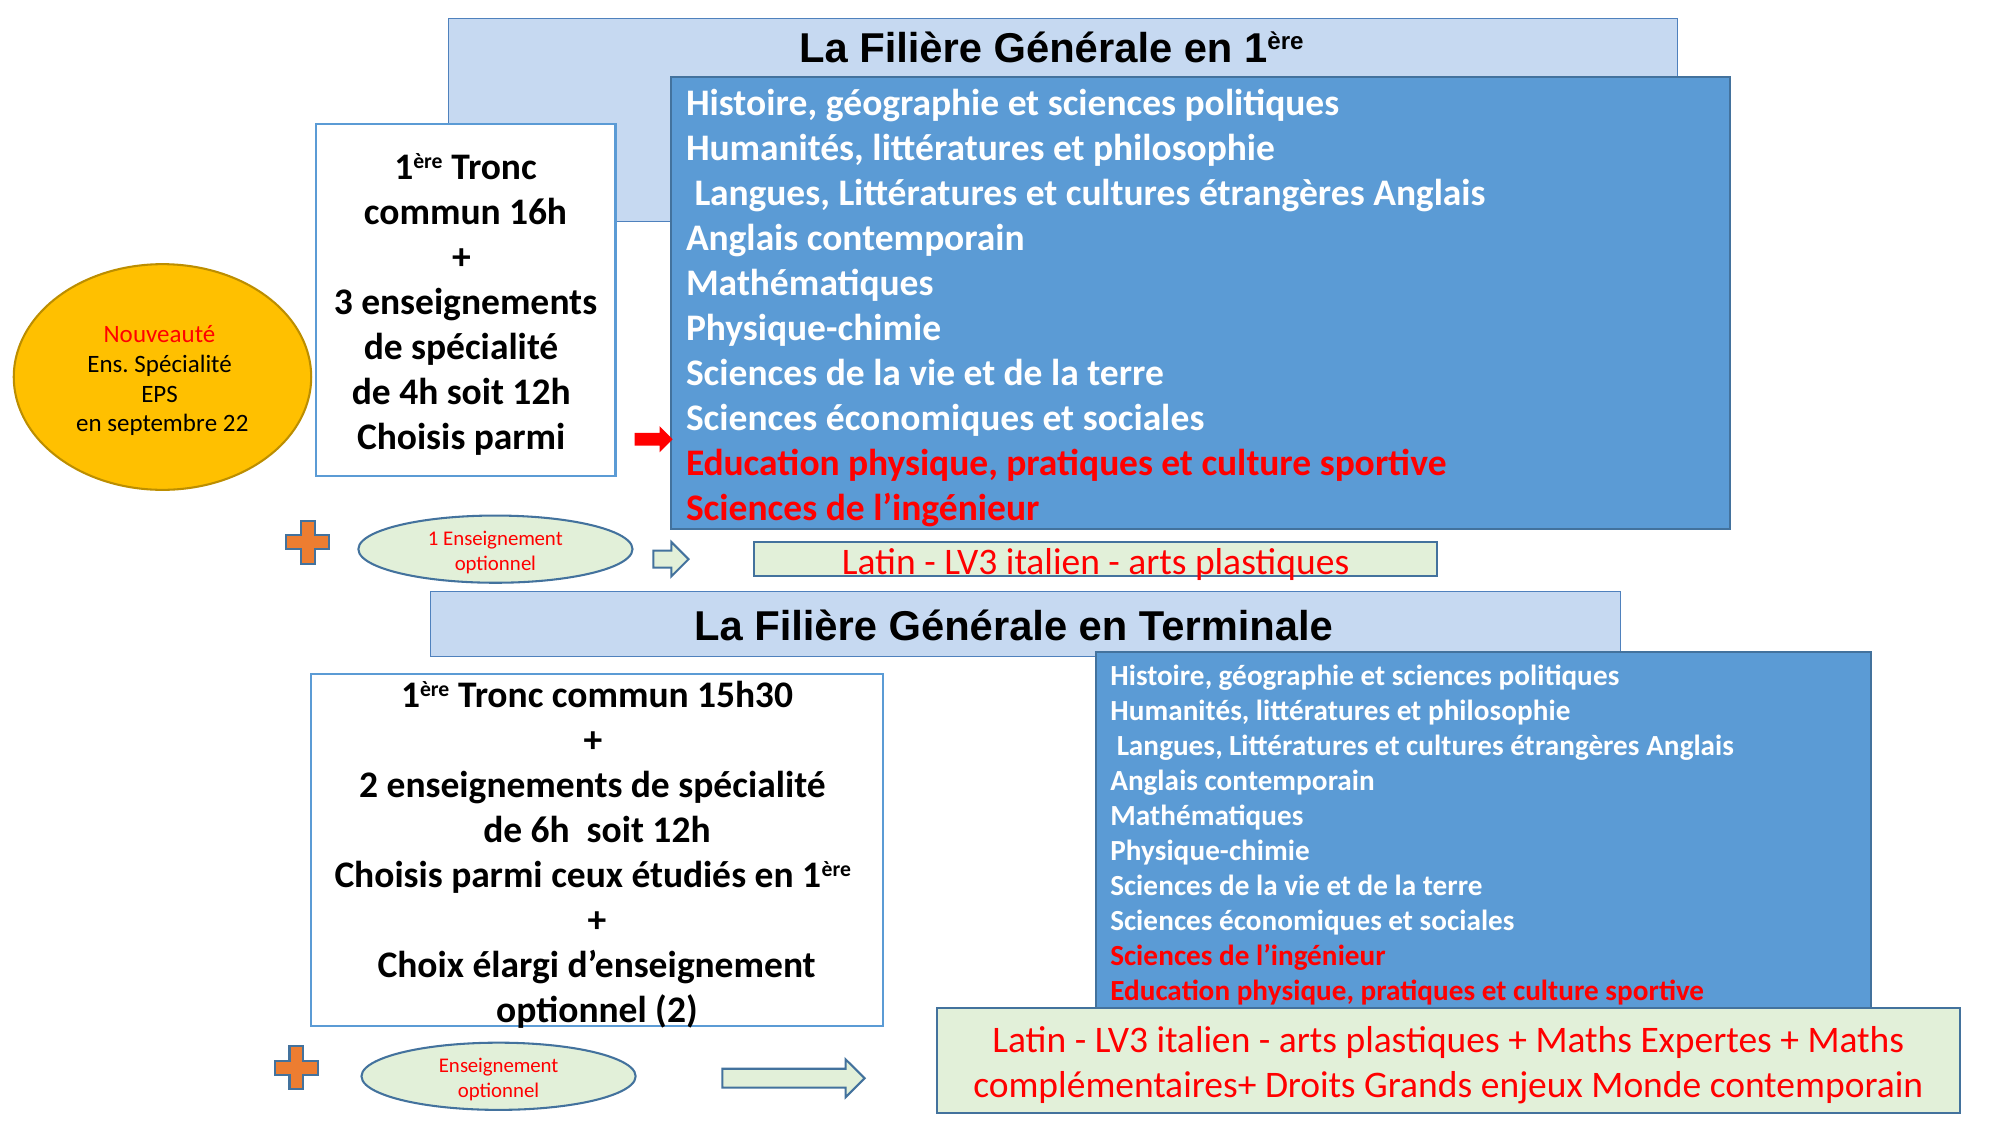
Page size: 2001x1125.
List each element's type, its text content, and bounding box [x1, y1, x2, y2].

text_box 1 Enseignement optionnel [357, 514, 634, 584]
text_box 1ère Tronc commun 16h + 3 enseignements de spécialité de 4h soit 12h Choisis parmi [315, 123, 617, 477]
text_box [274, 1045, 319, 1090]
text_box Enseignement optionnel [360, 1041, 637, 1111]
text_box Nouveauté Ens. Spécialité EPS en septembre 22 [12, 263, 313, 491]
text_box 1ère Tronc commun 15h30 + 2 enseignements de spécialité de 6h soit 12h Choisis parmi ceux étudiés en 1ère + Choix élargi d’enseignement optionnel (2) [310, 673, 884, 1027]
text_box Histoire, géographie et sciences politiques Humanités, littératures et philosophie Langues, Littératures et cultures étrangères Anglais Anglais contemporain Mathématiques Physique-chimie Sciences de la vie et de la terre Sciences économiques et sociales Education physique, pratiques et culture sportive Sciences de l’ingénieur [670, 76, 1731, 530]
text_box [634, 426, 673, 453]
text_box [721, 1056, 867, 1100]
text_box [285, 520, 330, 565]
text_box La Filière Générale en Terminale [430, 591, 1621, 657]
text_box Histoire, géographie et sciences politiques Humanités, littératures et philosophie Langues, Littératures et cultures étrangères Anglais Anglais contemporain Mathématiques Physique-chimie Sciences de la vie et de la terre Sciences économiques et sociales Sciences de l’ingénieur Education physique, pratiques et culture sportive [1095, 651, 1872, 1007]
text_box Latin - LV3 italien - arts plastiques [753, 541, 1438, 577]
text_box Latin - LV3 italien - arts plastiques + Maths Expertes + Maths complémentaires+ Droits Grands enjeux Monde contemporain [936, 1007, 1961, 1114]
title La Filière Générale en 1ère [448, 18, 1678, 222]
text_box [652, 539, 690, 579]
